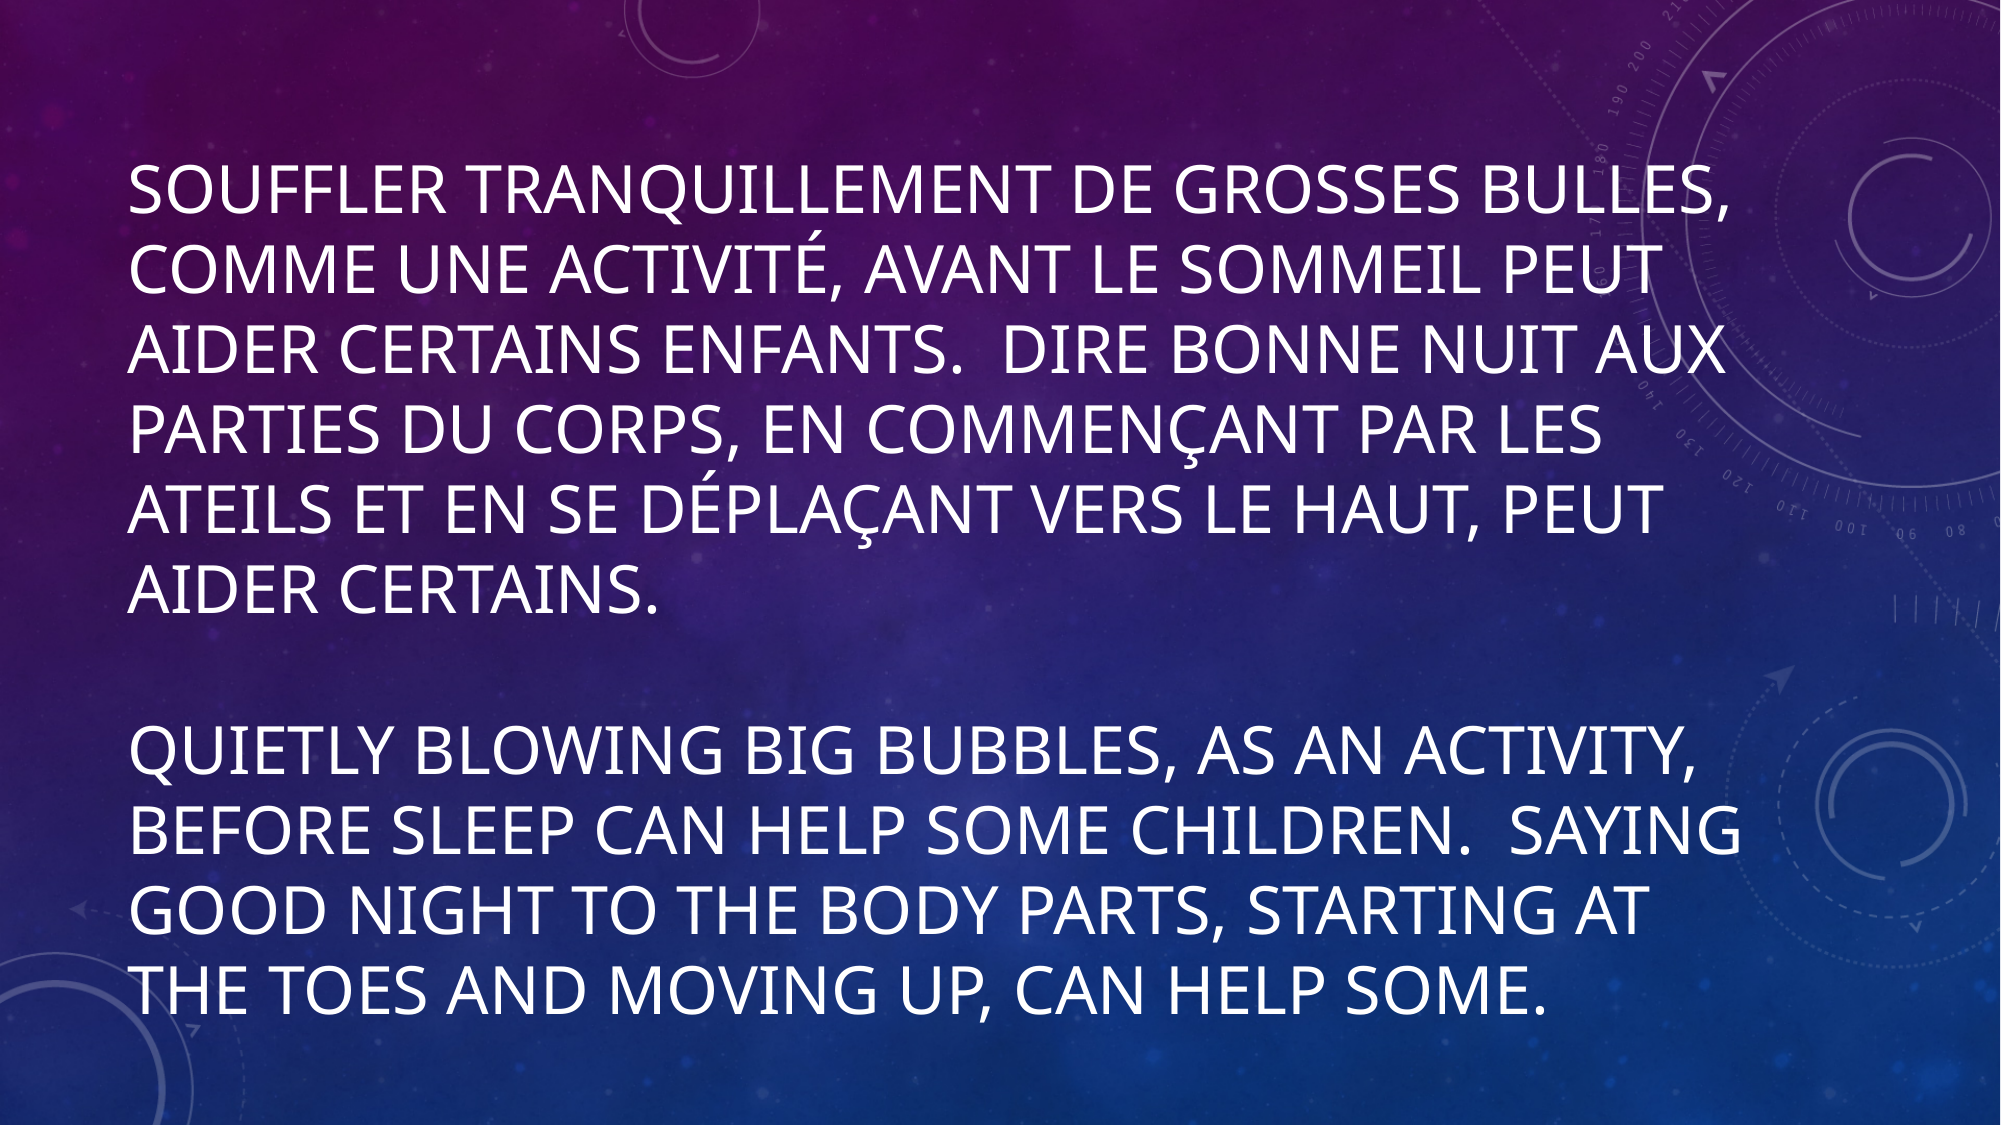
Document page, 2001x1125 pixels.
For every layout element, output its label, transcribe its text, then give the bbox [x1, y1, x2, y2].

picture [0, 0, 2001, 1125]
title Souffler tranquillement de grosses bulles, comme une activité, avant le sommeil peut aider certains enfants. Dire bonne nuit aux parties du corps, en commençant par les ateils et en se déplaçant vers le haut, peut aider certains. Quietly blowing BIG bubbles, as an activity, before sleep can help some children. Saying good night to the body parts, starting at the toes and moving up, can help some. [112, 99, 1775, 1075]
